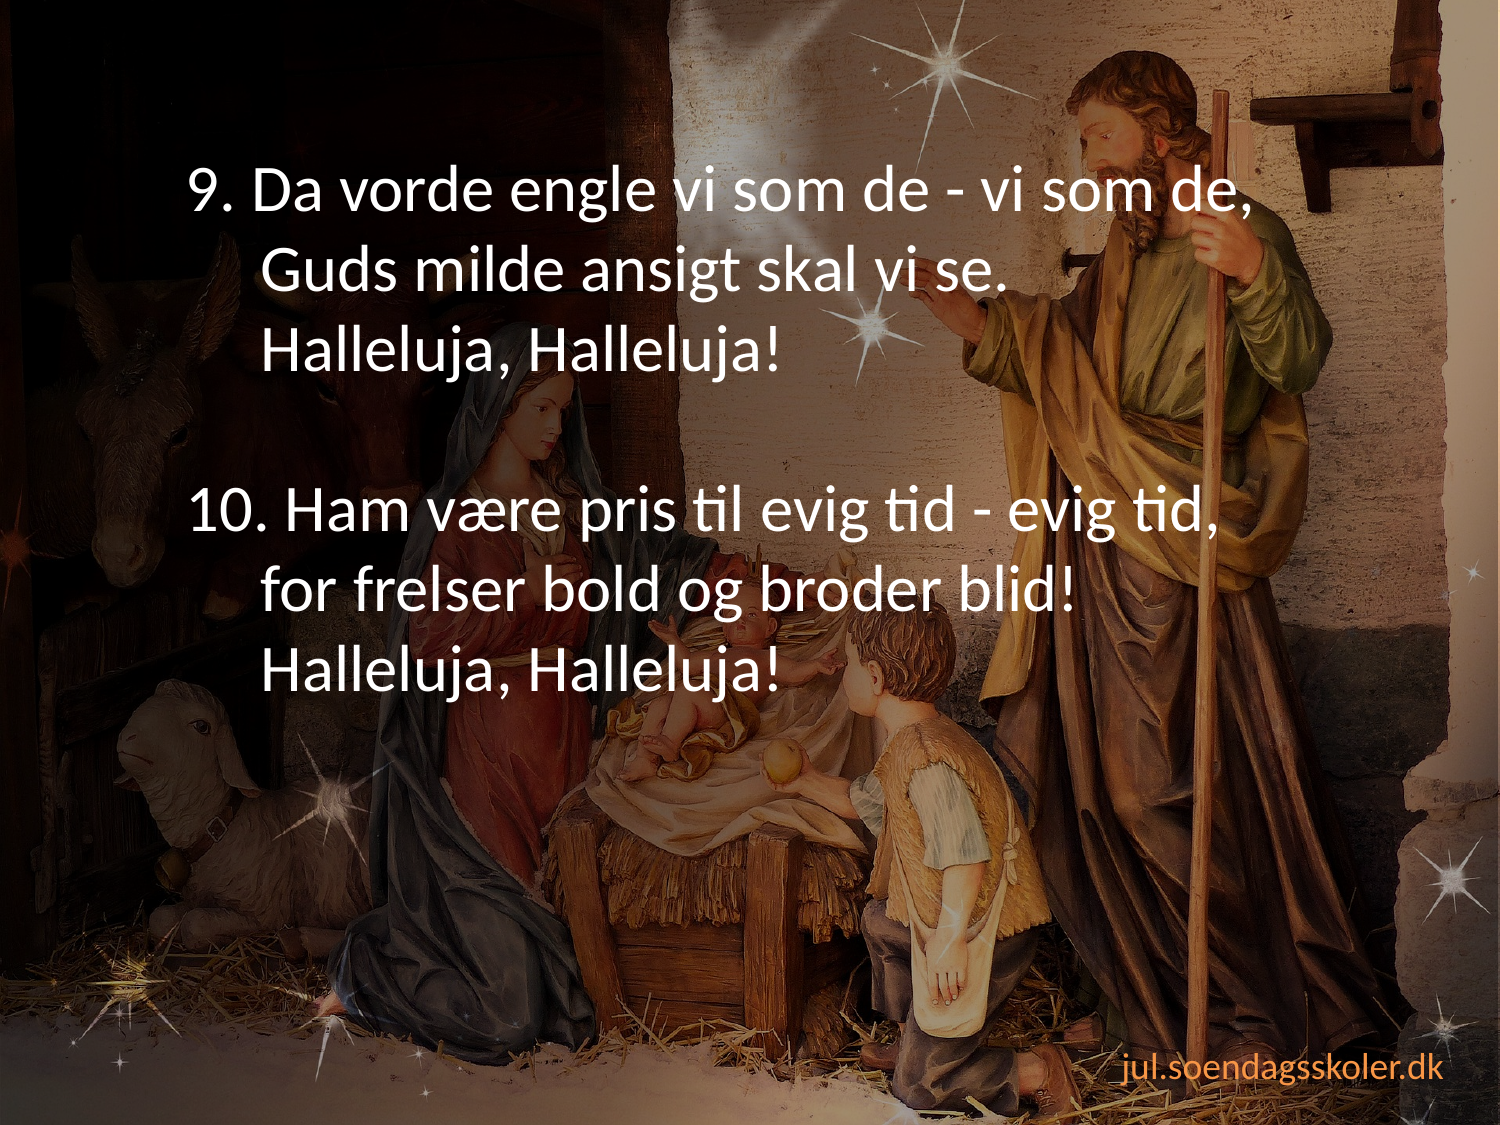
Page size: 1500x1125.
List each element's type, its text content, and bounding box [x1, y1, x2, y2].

text_box jul.soendagsskoler.dk [1106, 1034, 1497, 1095]
text_box [0, 0, 1500, 1125]
text_box 9. Da vorde engle vi som de - vi som de, Guds milde ansigt skal vi se. Halleluja, Halleluja! 10. Ham være pris til evig tid - evig tid, for frelser bold og broder blid! Halleluja, Halleluja! [171, 137, 1435, 712]
